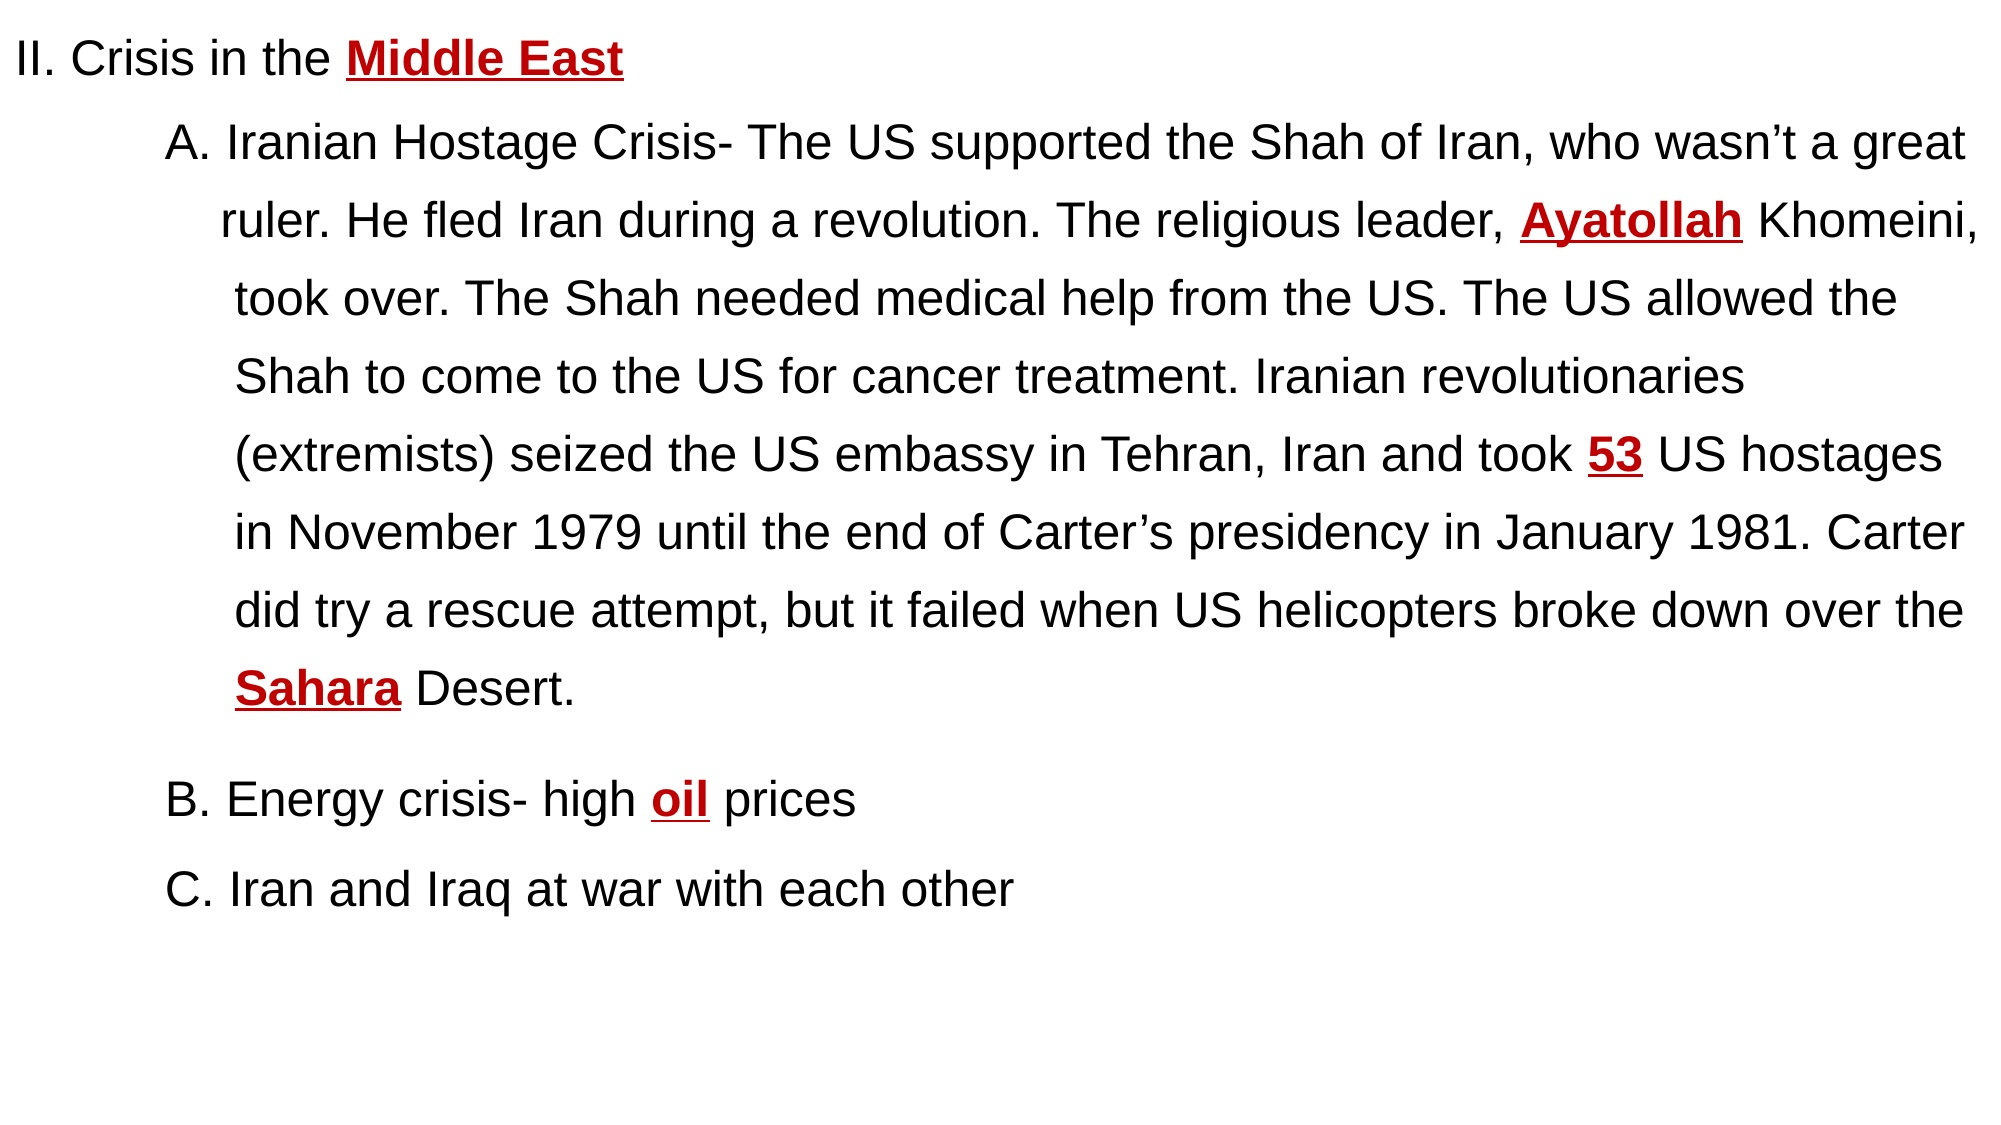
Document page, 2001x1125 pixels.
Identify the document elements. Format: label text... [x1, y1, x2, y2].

text_box II. Crisis in the Middle East A. Iranian Hostage Crisis- The US supported the Shah of Iran, who wasn’t a great ruler. He fled Iran during a revolution. The religious leader, Ayatollah Khomeini, took over. The Shah needed medical help from the US. The US allowed the Shah to come to the US for cancer treatment. Iranian revolutionaries (extremists) seized the US embassy in Tehran, Iran and took 53 US hostages in November 1979 until the end of Carter’s presidency in January 1981. Carter did try a rescue attempt, but it failed when US helicopters broke down over the Sahara Desert. B. Energy crisis- high oil prices C. Iran and Iraq at war with each other [0, 0, 2000, 1087]
